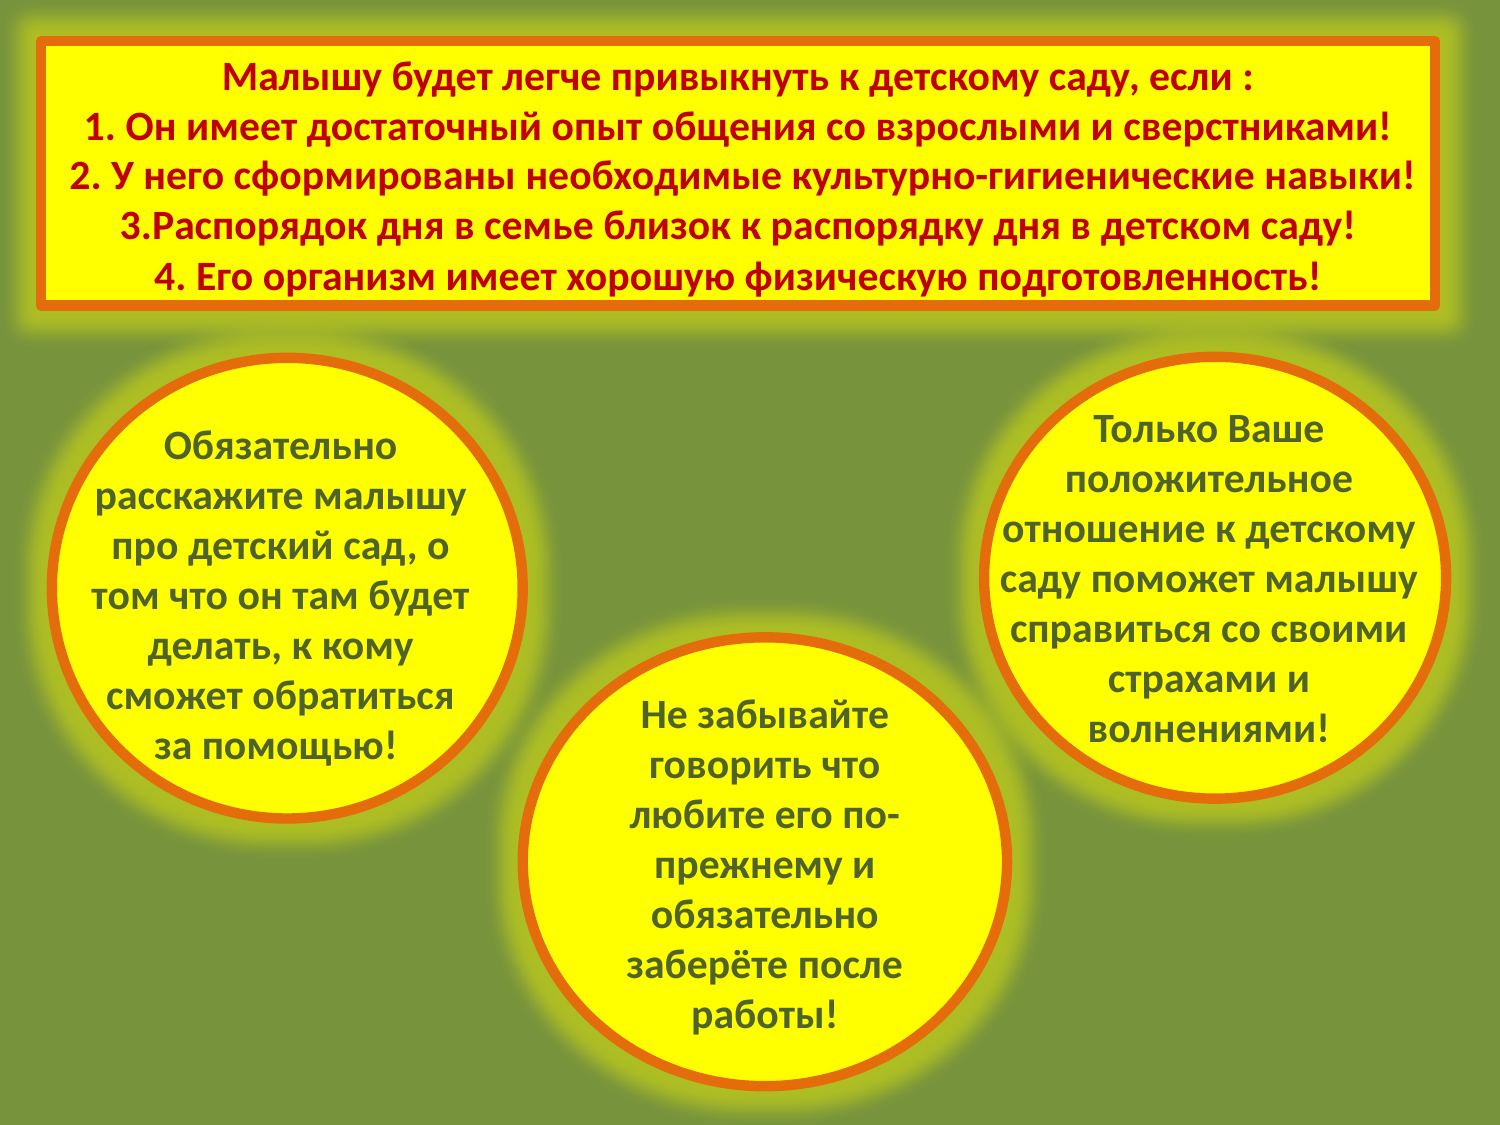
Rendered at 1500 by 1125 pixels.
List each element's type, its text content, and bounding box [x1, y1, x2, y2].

text_box Не забывайте говорить что любите его по-прежнему и обязательно заберёте после работы! [520, 635, 1010, 1089]
text_box [1436, 506, 1449, 650]
text_box [147, 776, 428, 821]
text_box Малышу будет легче привыкнуть к детскому саду, если : 1. Он имеет достаточный опыт общения со взрослыми и сверстниками! 2. У него сформированы необходимые культурно-гигиенические навыки! 3.Распорядок дня в семье близок к распорядку дня в детском саду! 4. Его организм имеет хорошую физическую подготовленность! [41, 40, 1436, 306]
text_box Только Ваше положительное отношение к детскому саду поможет малышу справиться со своими страхами и волнениями! [982, 393, 1436, 759]
text_box [491, 468, 525, 708]
text_box [49, 492, 71, 685]
text_box Обязательно расскажите малышу про детский сад, о том что он там будет делать, к кому сможет обратиться за помощью! [71, 410, 491, 776]
text_box [1084, 354, 1346, 393]
text_box [1079, 759, 1351, 801]
text_box [134, 355, 440, 410]
